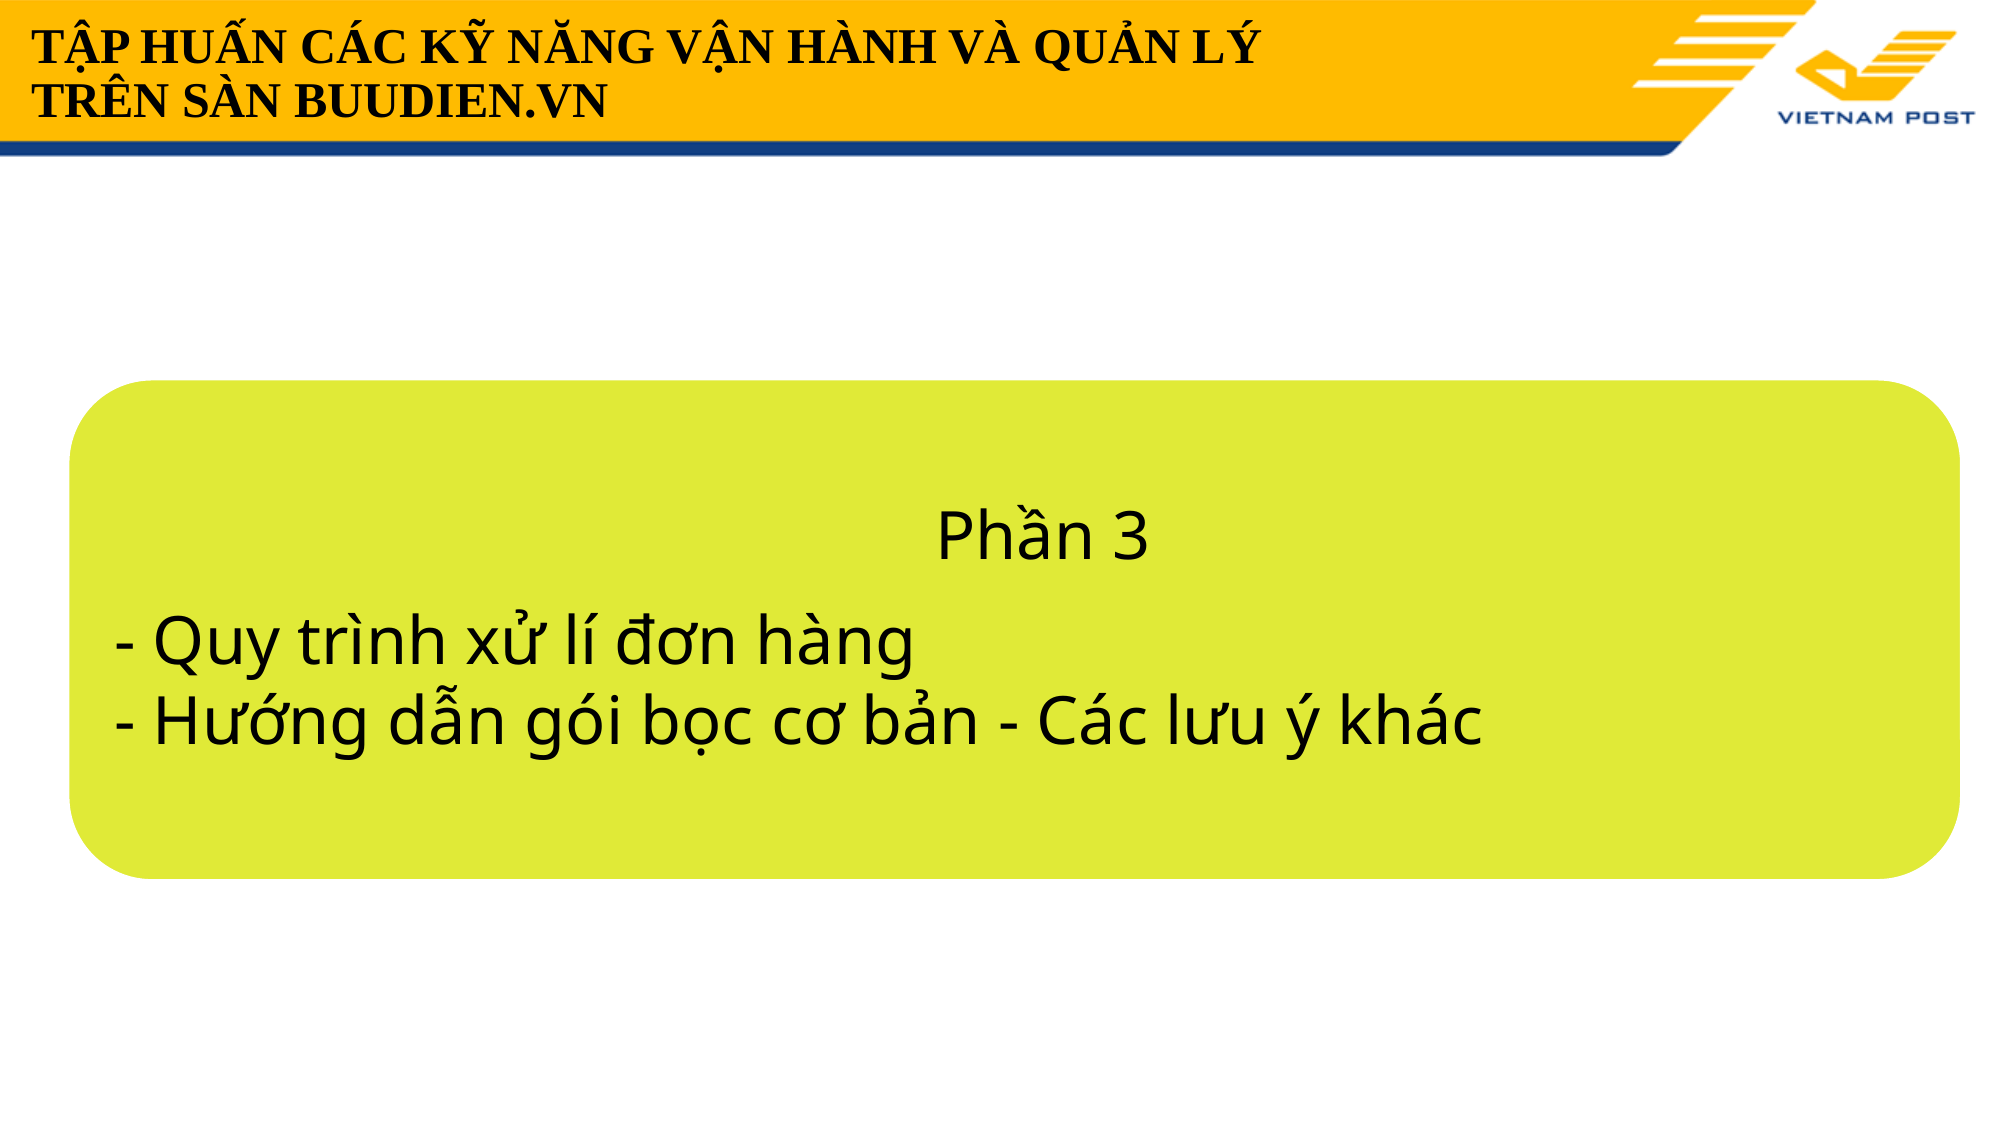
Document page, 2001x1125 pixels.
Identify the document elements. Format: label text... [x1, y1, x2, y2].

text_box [68, 379, 2000, 881]
title TẬP HUẤN CÁC KỸ NĂNG VẬN HÀNH VÀ QUẢN LÝ TRÊN SÀN BUUDIEN.VN [15, 47, 1850, 161]
picture [0, 0, 2001, 1125]
